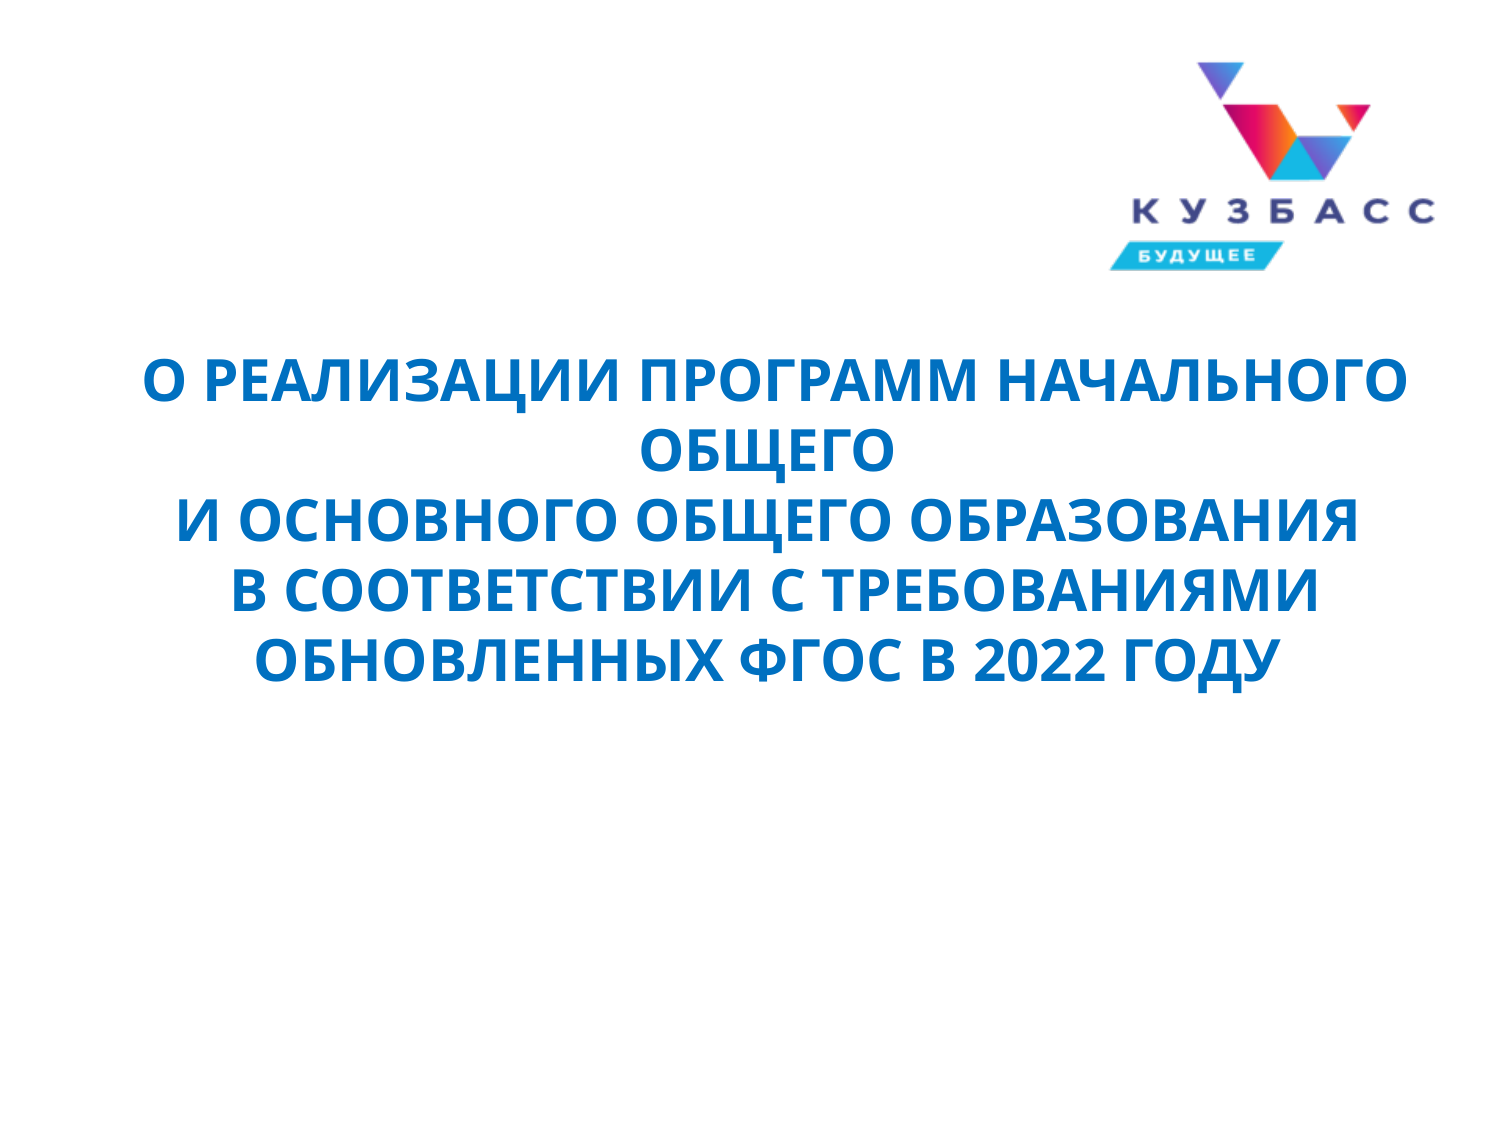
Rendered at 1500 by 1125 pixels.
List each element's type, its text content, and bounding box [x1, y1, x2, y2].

title О РЕАЛИЗАЦИИ ПРОГРАММ НАЧАЛЬНОГО ОБЩЕГО И ОСНОВНОГО ОБЩЕГО ОБРАЗОВАНИЯ В СООТВЕТСТВИИ С ТРЕБОВАНИЯМИ ОБНОВЛЕННЫХ ФГОС В 2022 ГОДУ [88, 397, 1463, 639]
picture [1092, 18, 1463, 292]
